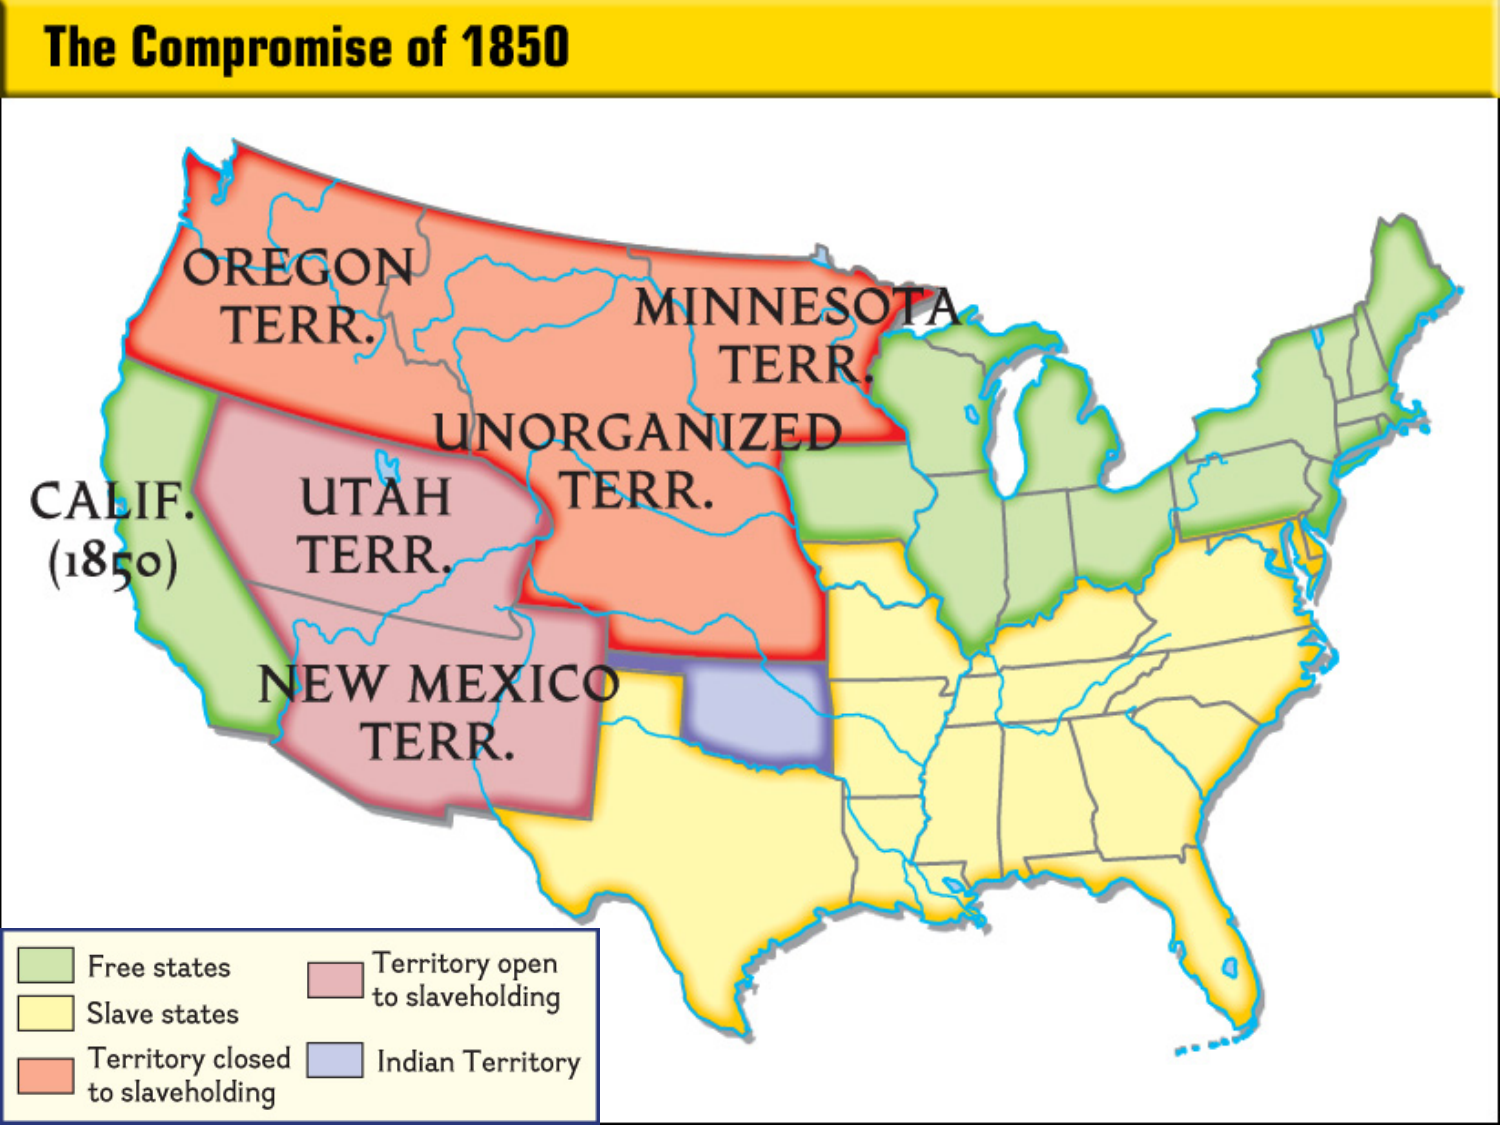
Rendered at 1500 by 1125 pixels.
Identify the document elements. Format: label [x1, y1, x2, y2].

picture [0, 928, 601, 1125]
list [0, 0, 1500, 1125]
